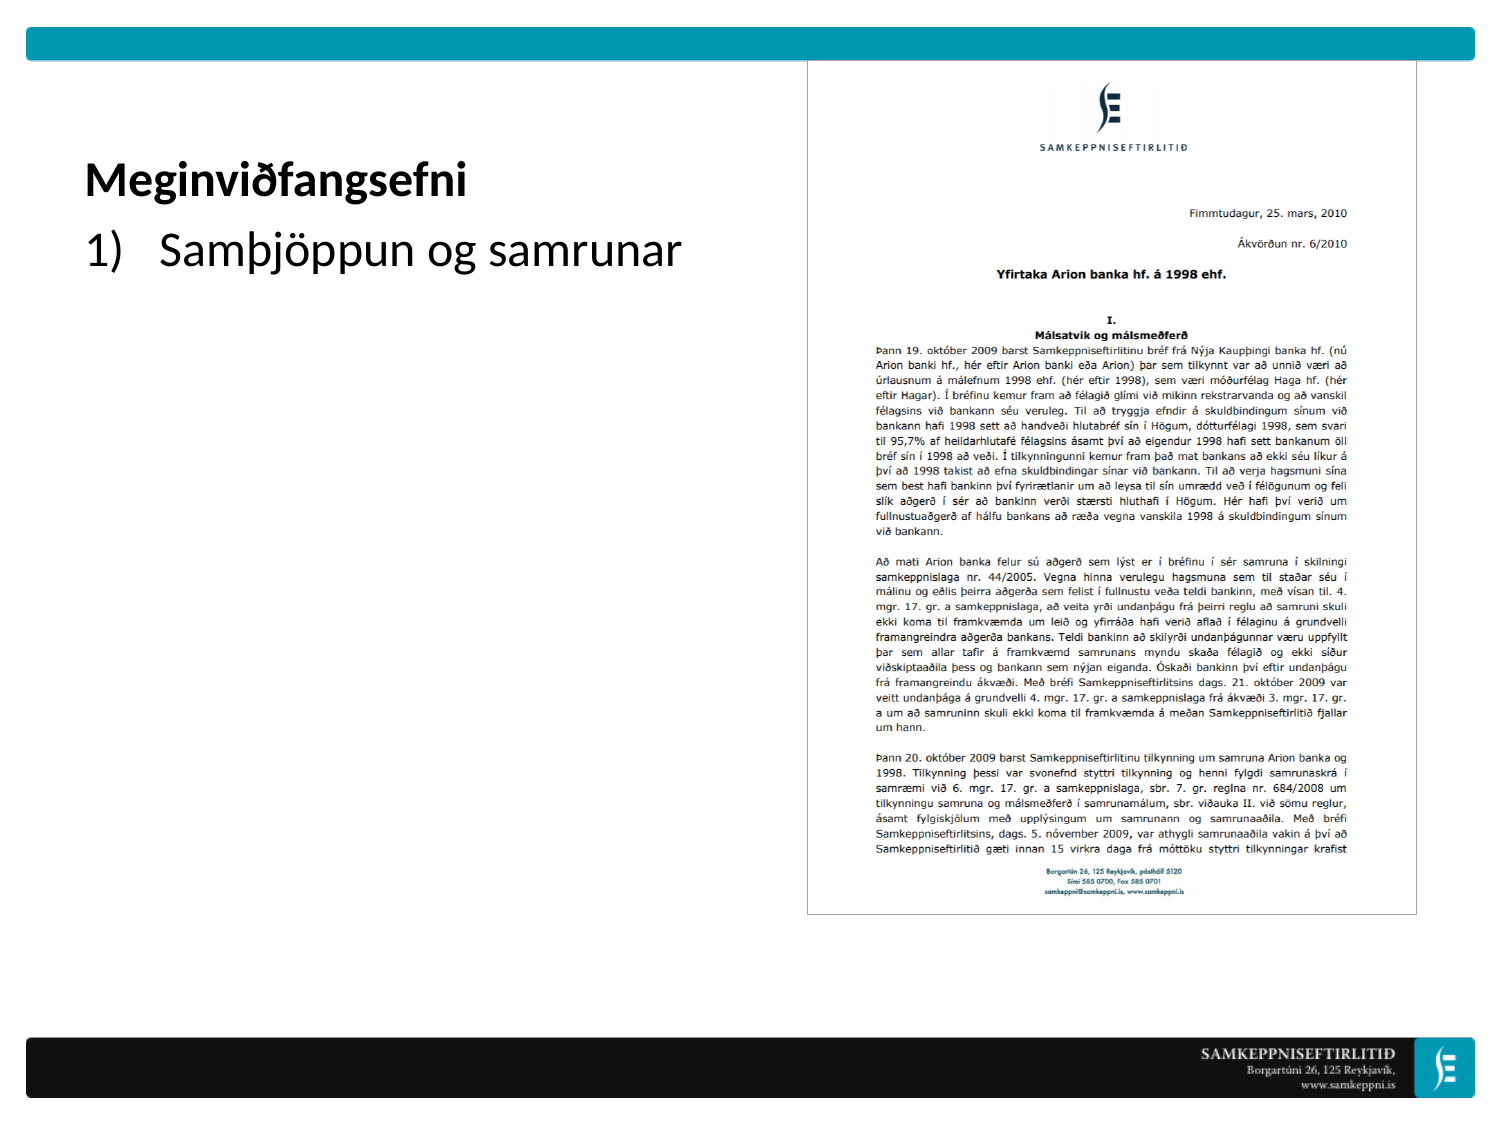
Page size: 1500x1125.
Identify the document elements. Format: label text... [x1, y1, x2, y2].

picture [26, 27, 1475, 1098]
list Meginviðfangsefni Samþjöppun og samrunar [69, 139, 733, 934]
